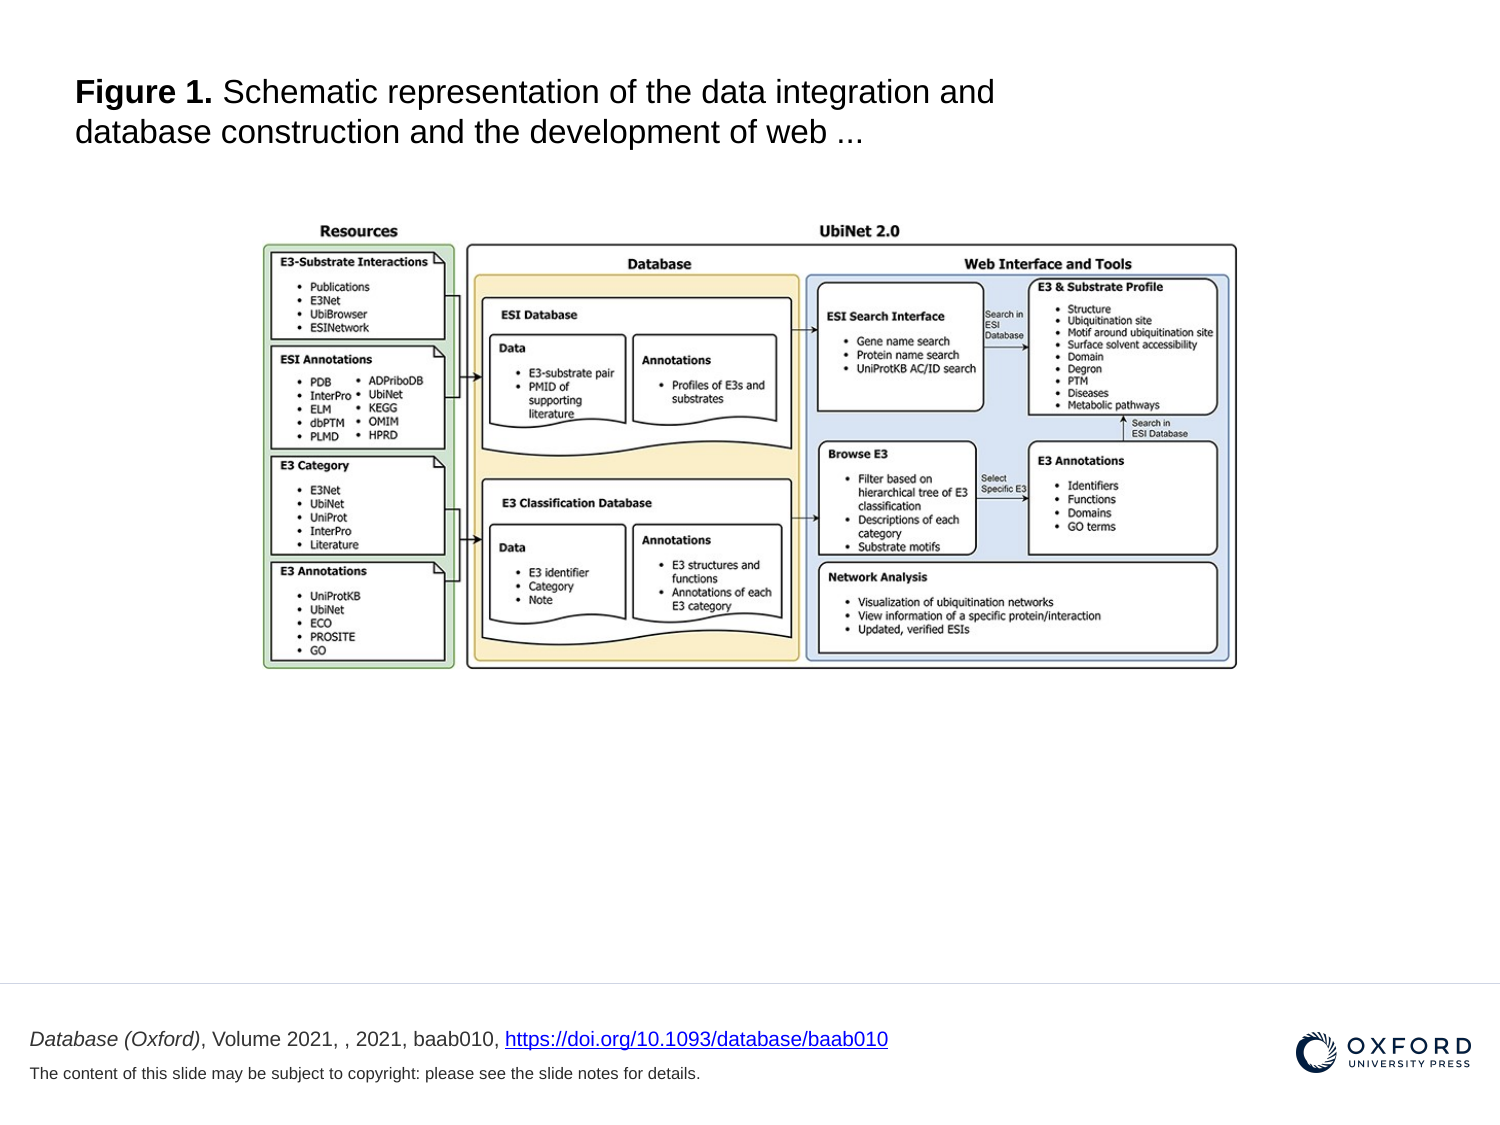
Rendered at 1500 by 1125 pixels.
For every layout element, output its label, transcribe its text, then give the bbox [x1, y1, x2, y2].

picture [1296, 1032, 1471, 1073]
footer Database (Oxford), Volume 2021, , 2021, baab010, https://doi.org/10.1093/database/baab010 The content of this slide may be subject to copyright: please see the slide notes for details. [0, 983, 1260, 1125]
title Figure 1. Schematic representation of the data integration and database construction and the development of web ... [75, 69, 1078, 171]
picture [262, 224, 1238, 670]
